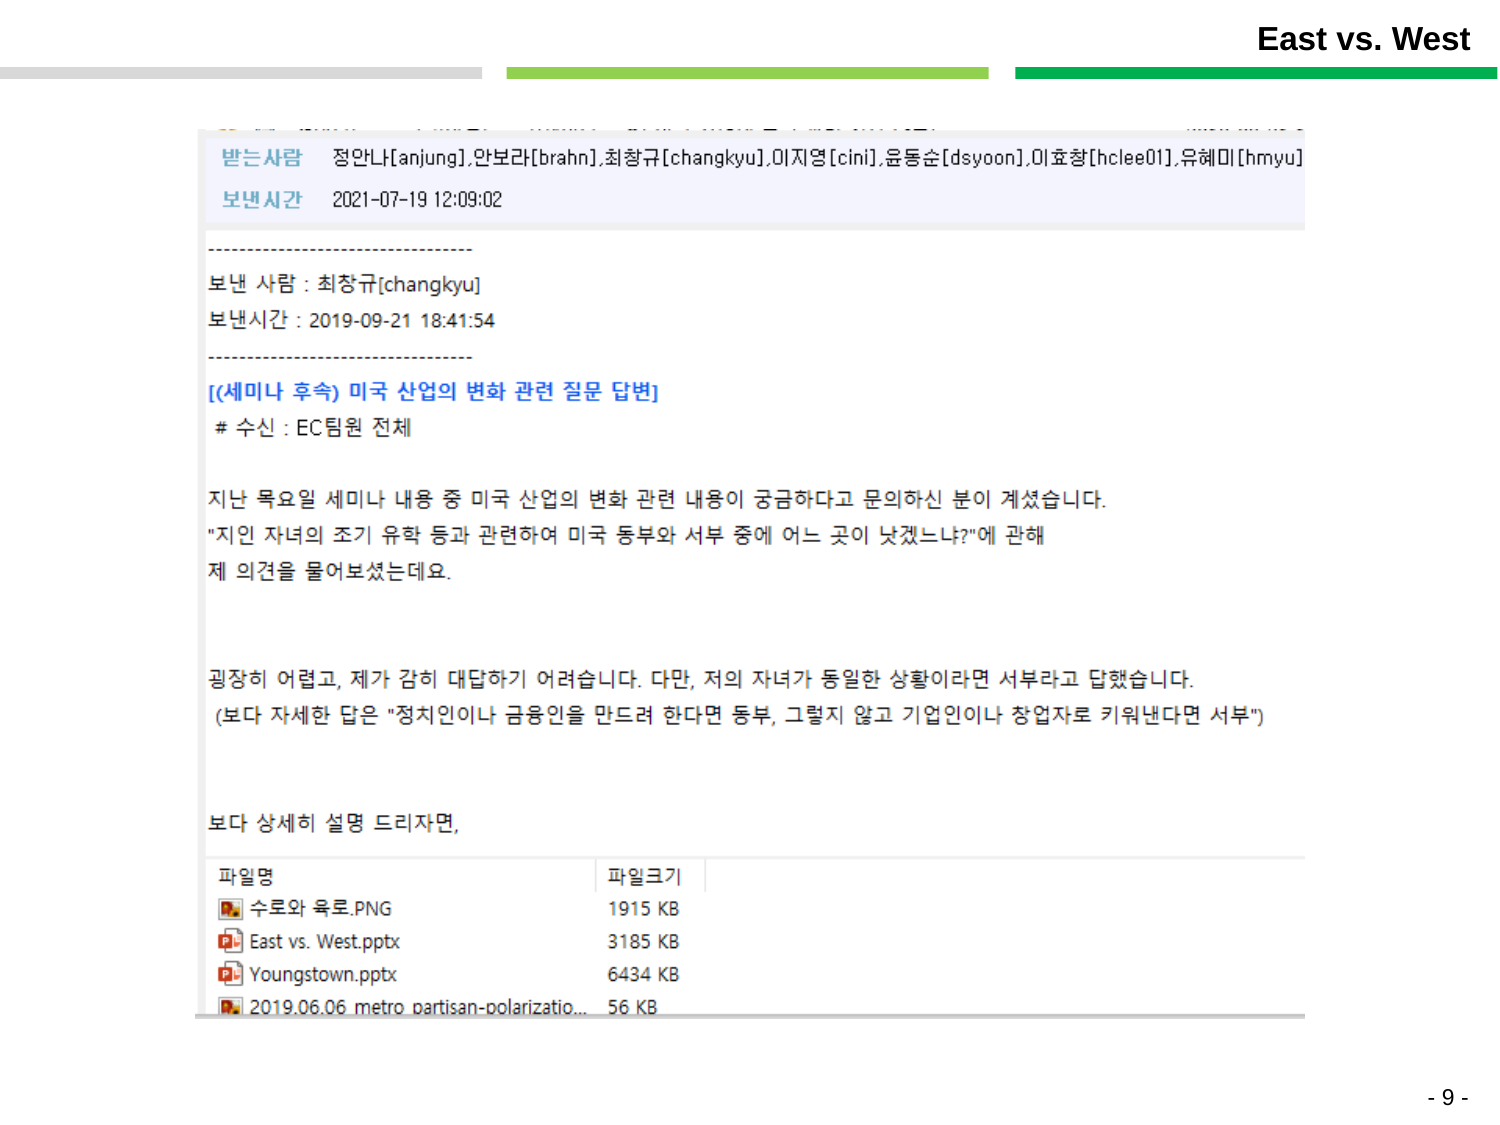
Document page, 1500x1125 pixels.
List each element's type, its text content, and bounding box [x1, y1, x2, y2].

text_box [0, 66, 1498, 80]
picture [195, 129, 1305, 1019]
text_box East vs. West [113, 3, 1477, 65]
